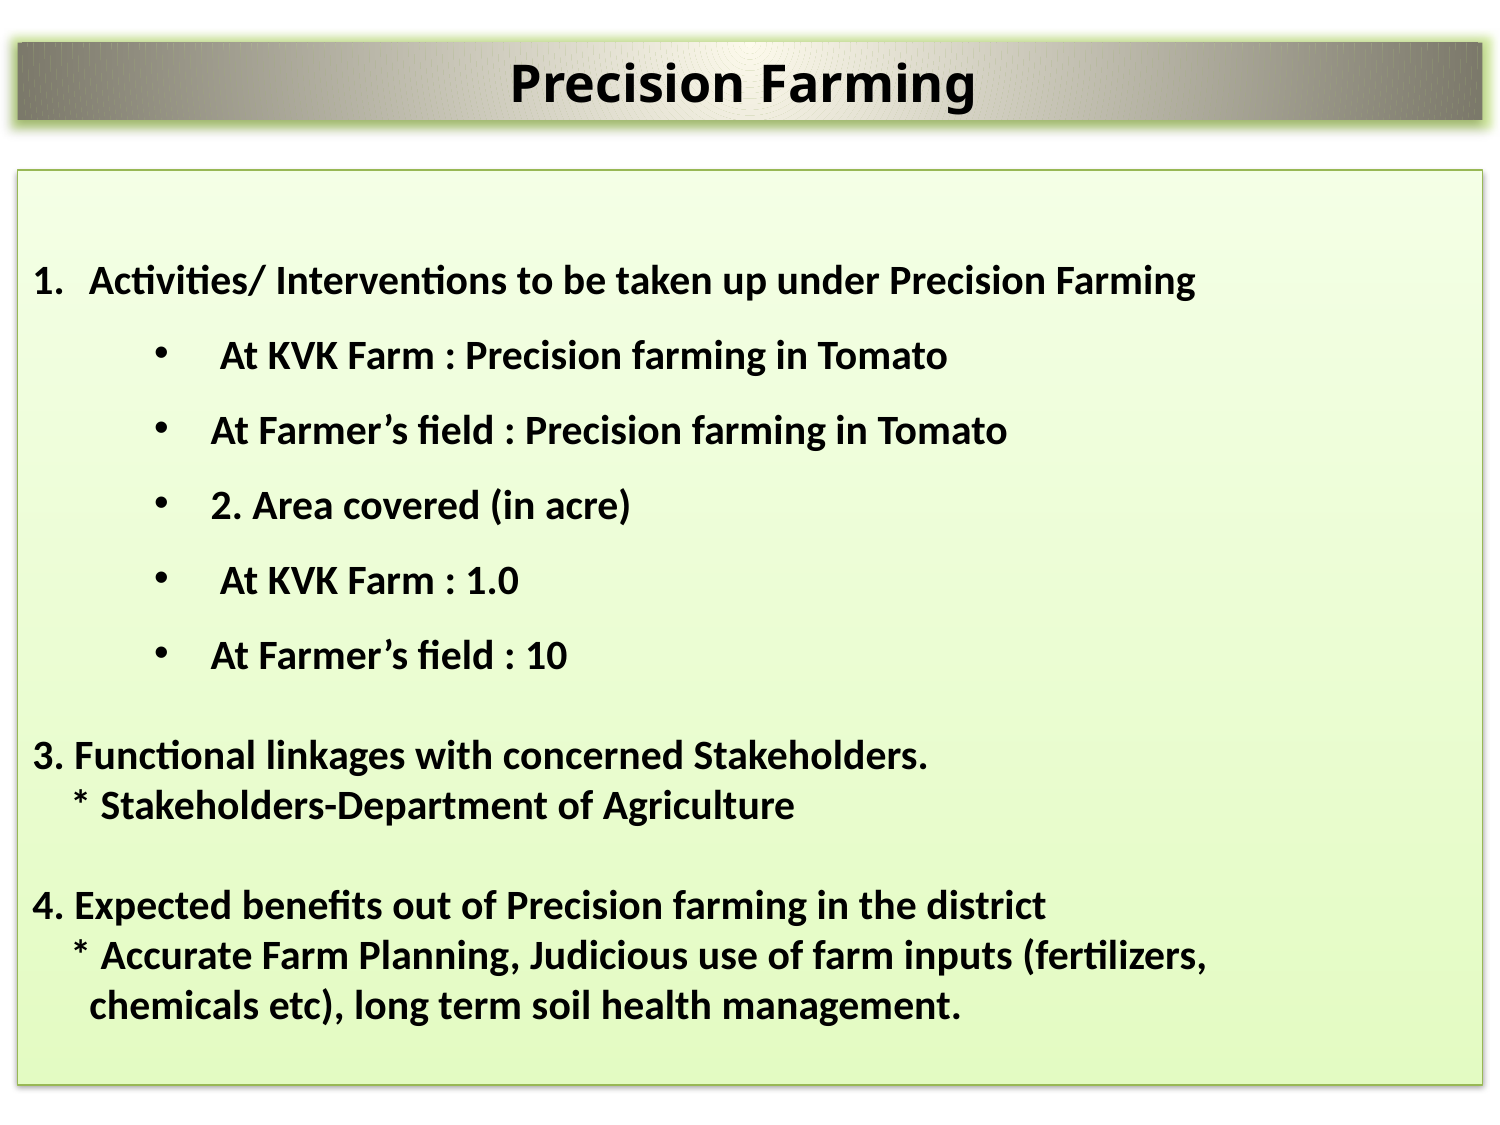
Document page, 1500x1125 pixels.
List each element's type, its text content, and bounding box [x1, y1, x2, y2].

text_box Activities/ Interventions to be taken up under Precision Farming At KVK Farm : Precision farming in Tomato At Farmer’s field : Precision farming in Tomato 2. Area covered (in acre) At KVK Farm : 1.0 At Farmer’s field : 10 3. Functional linkages with concerned Stakeholders. * Stakeholders-Department of Agriculture 4. Expected benefits out of Precision farming in the district * Accurate Farm Planning, Judicious use of farm inputs (fertilizers, chemicals etc), long term soil health management. [17, 169, 1483, 1086]
text_box Precision Farming [17, 42, 1483, 120]
